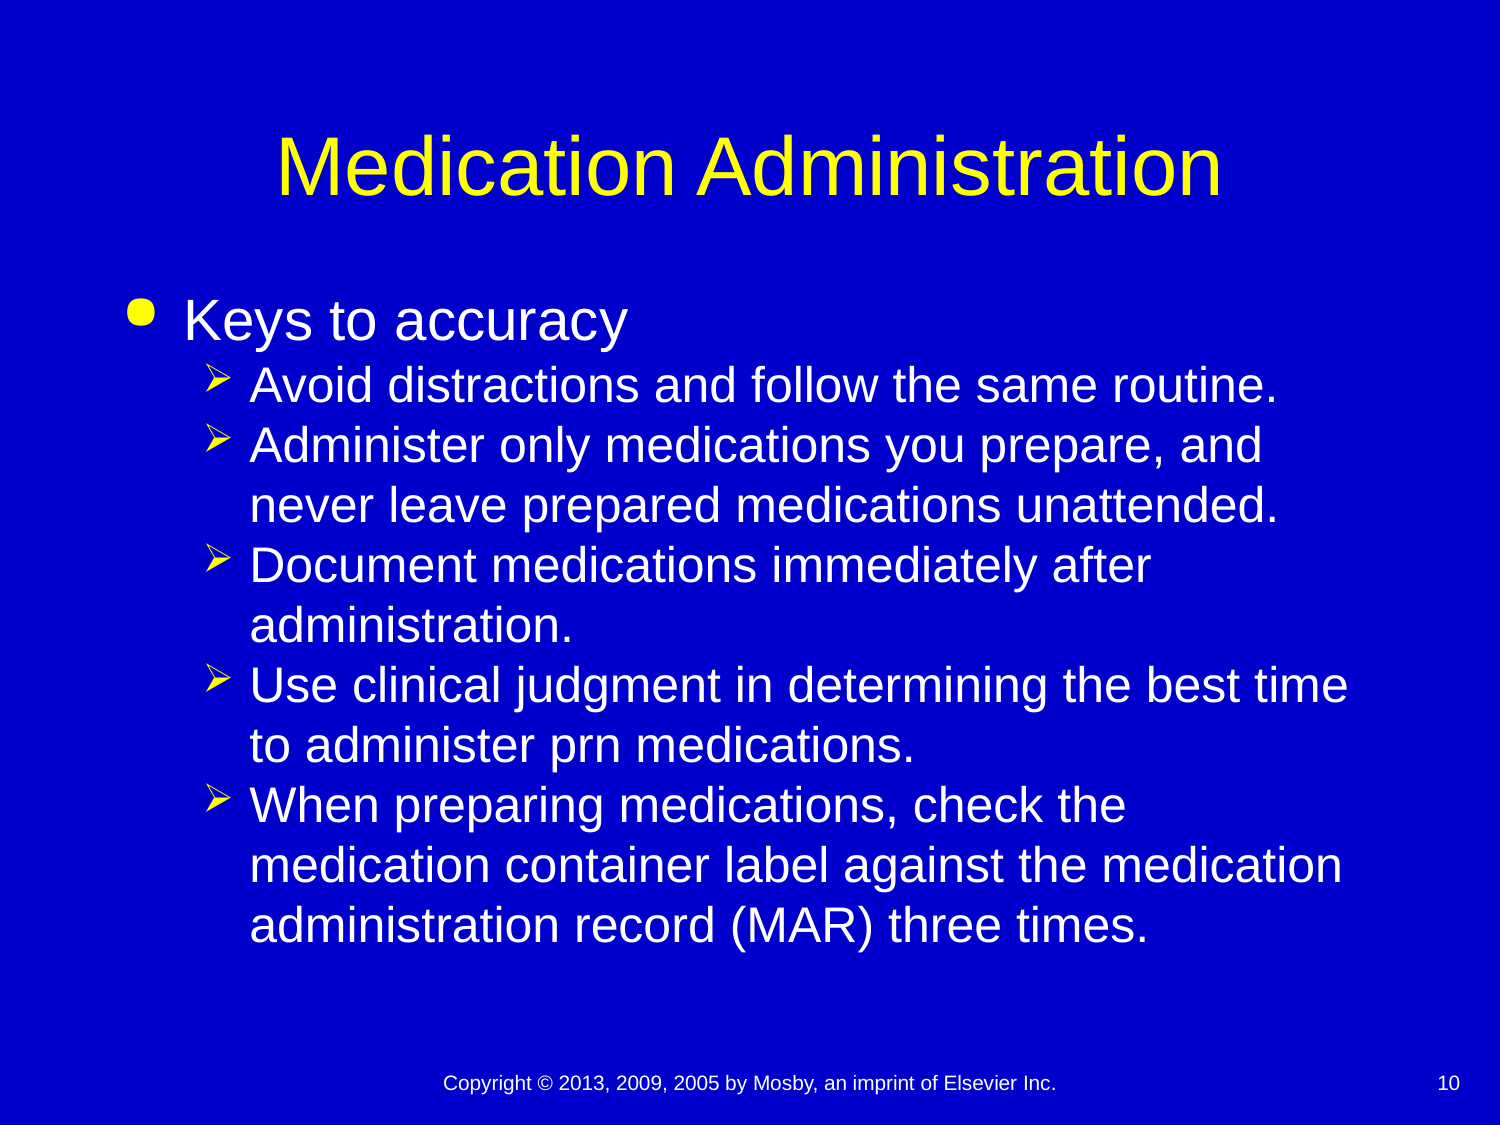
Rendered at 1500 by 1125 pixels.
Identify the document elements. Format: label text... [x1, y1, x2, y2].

title Medication Administration [112, 74, 1388, 251]
list Keys to accuracy Avoid distractions and follow the same routine. Administer only medications you prepare, and never leave prepared medications unattended. Document medications immediately after administration. Use clinical judgment in determining the best time to administer prn medications. When preparing medications, check the medication container label against the medication administration record (MAR) three times. [111, 274, 1388, 1051]
